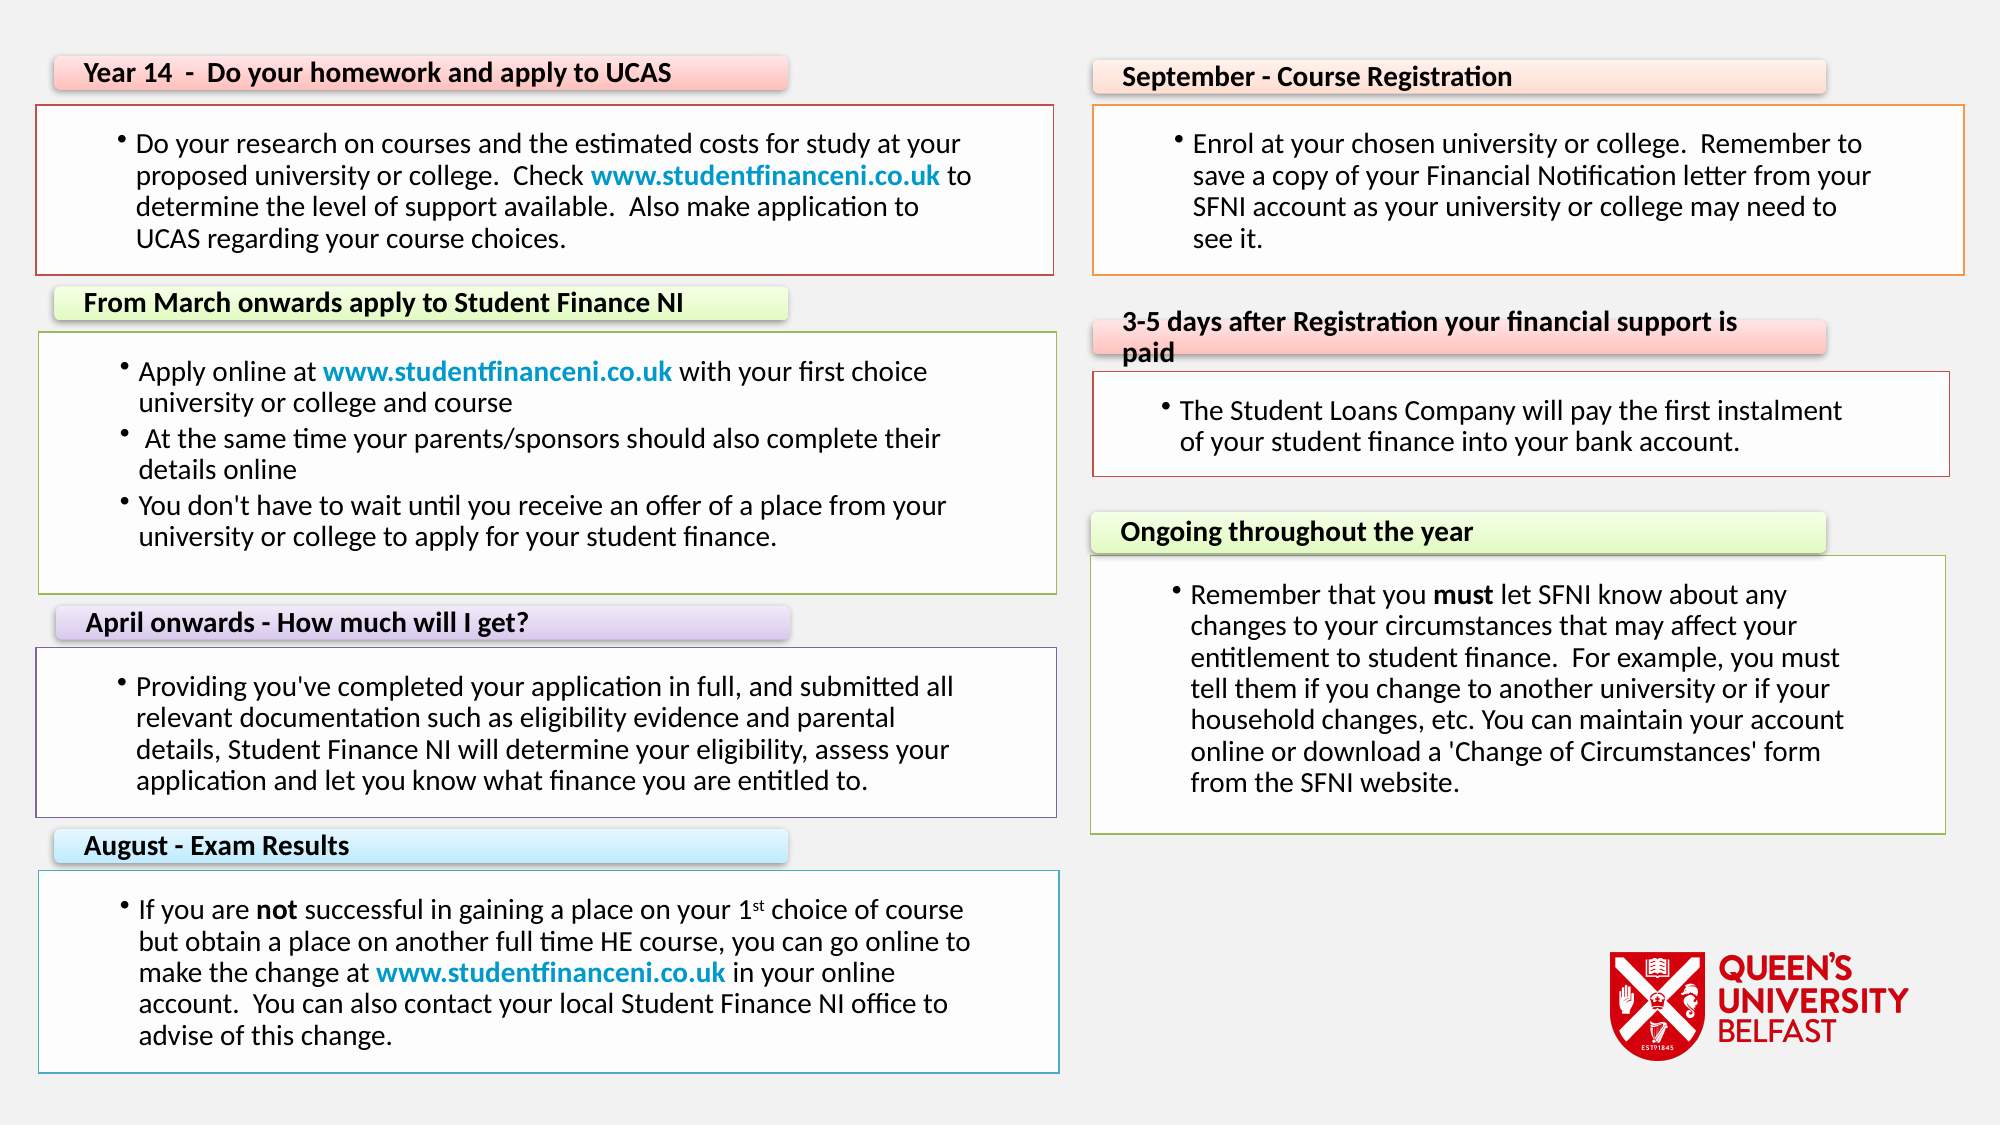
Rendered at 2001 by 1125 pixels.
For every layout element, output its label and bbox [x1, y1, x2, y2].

text_box [35, 647, 1057, 818]
text_box [1090, 555, 1946, 834]
text_box [54, 286, 789, 321]
text_box [54, 55, 789, 90]
text_box [1091, 511, 1827, 554]
text_box [56, 605, 790, 640]
text_box [1092, 59, 1827, 94]
text_box [1079, 371, 1950, 477]
text_box [1092, 320, 1827, 355]
picture [1609, 948, 1910, 1065]
text_box [38, 332, 1057, 595]
text_box [54, 829, 789, 864]
text_box [1092, 104, 1965, 333]
text_box [35, 104, 1054, 275]
text_box [38, 870, 1060, 1074]
